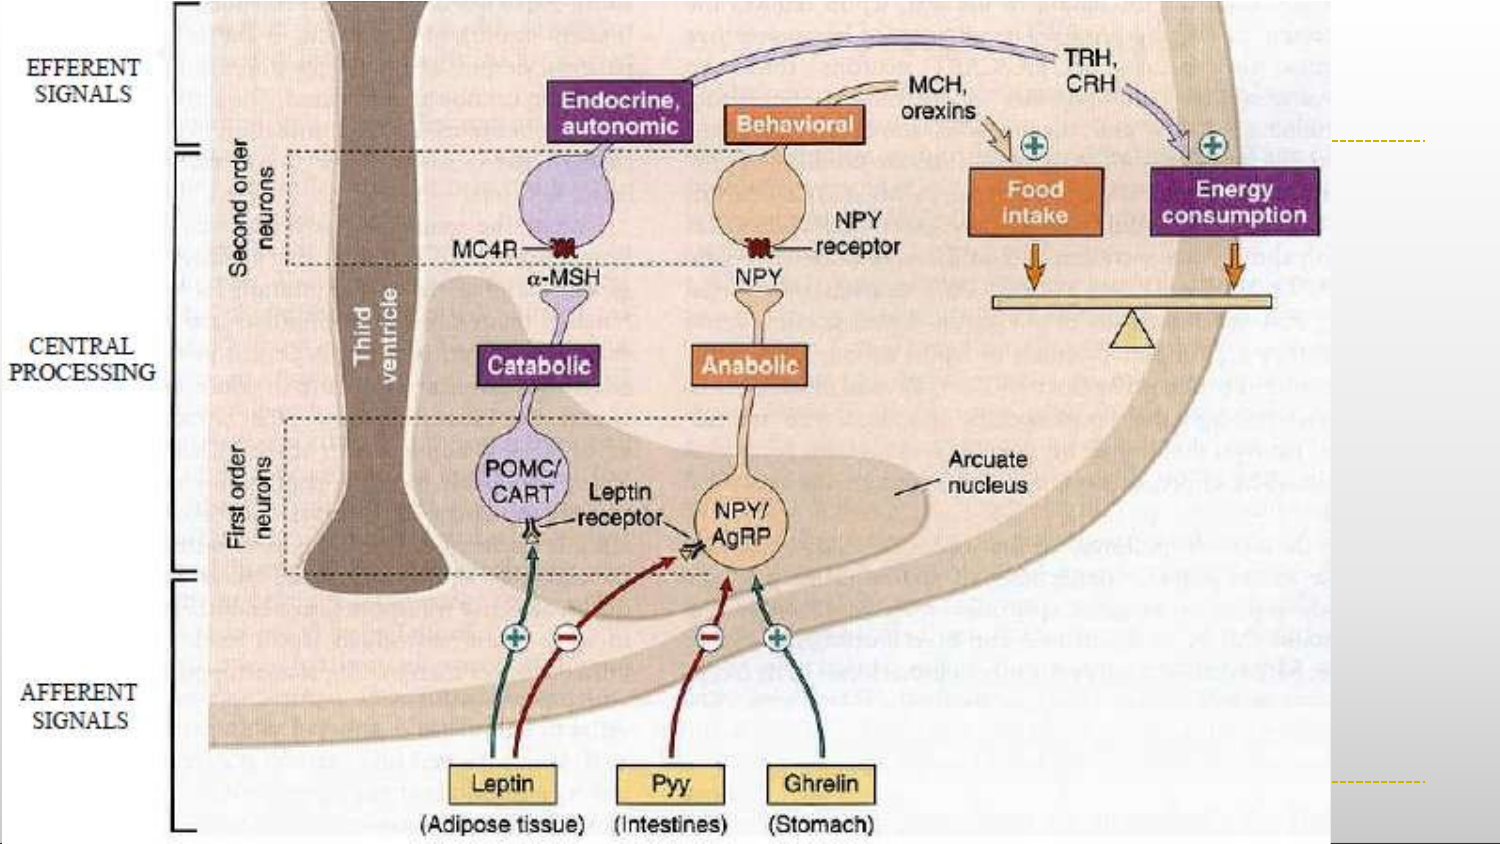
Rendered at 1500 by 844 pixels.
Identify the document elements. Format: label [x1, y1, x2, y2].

text_box [2, 1, 1331, 844]
picture [0, 0, 1500, 844]
